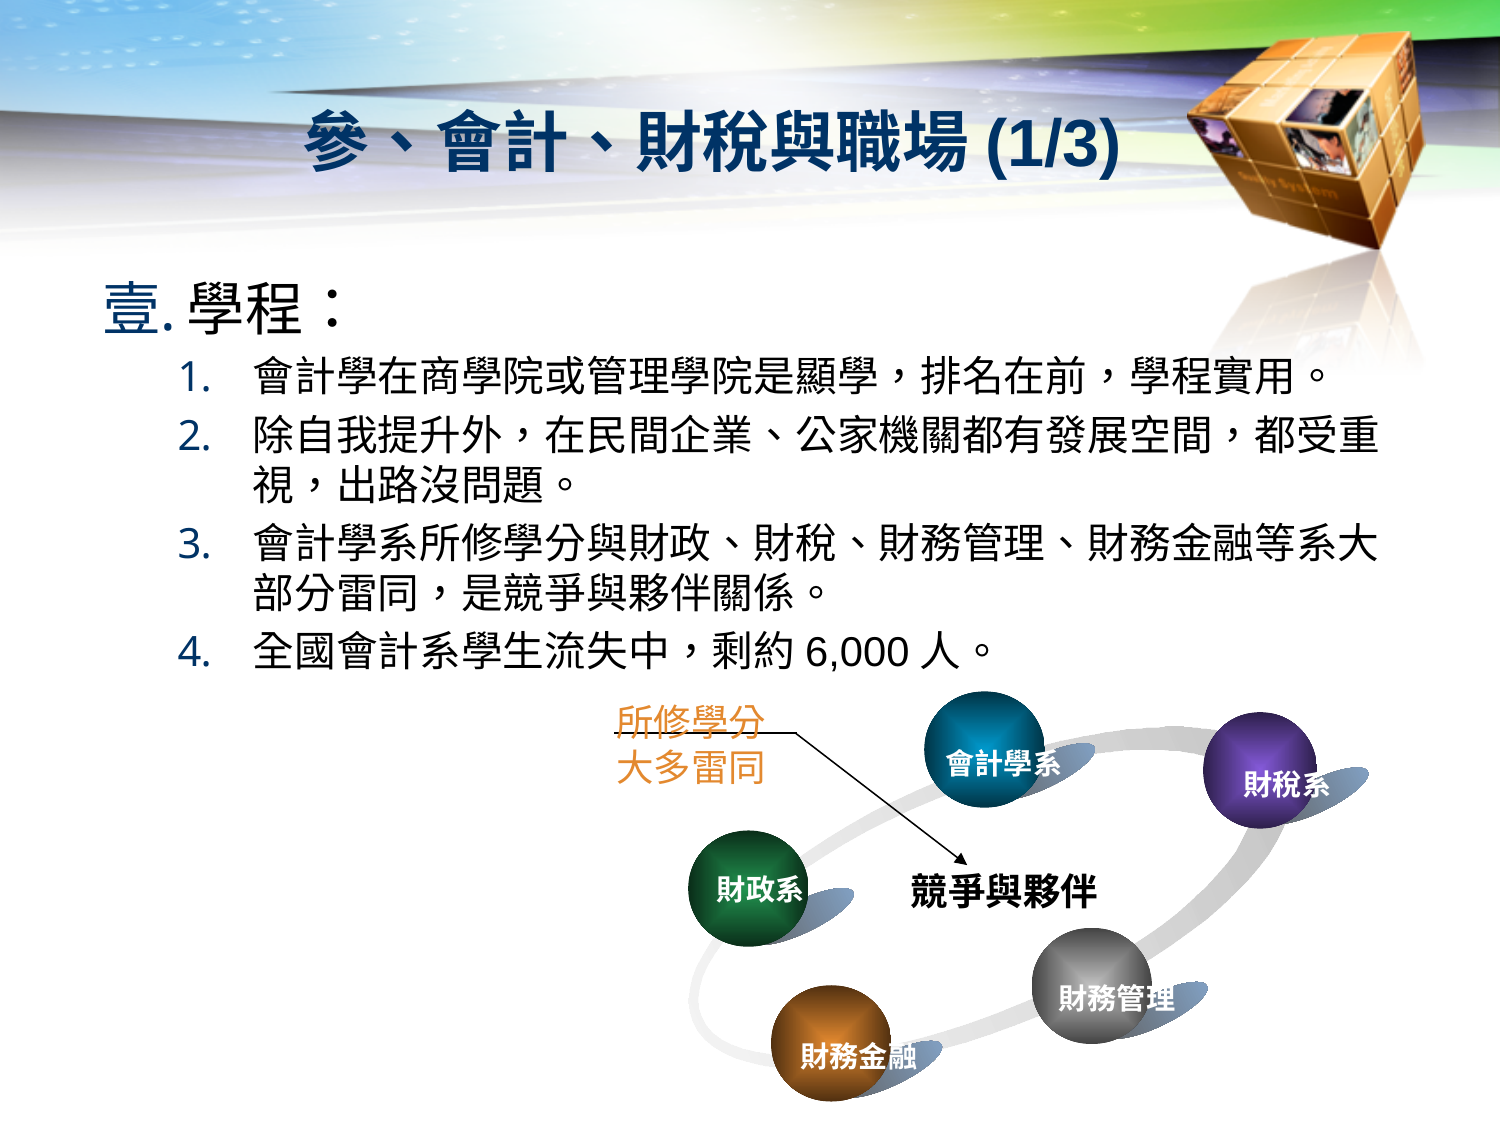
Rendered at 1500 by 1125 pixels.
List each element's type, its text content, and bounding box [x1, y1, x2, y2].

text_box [601, 691, 1374, 1102]
picture [0, 0, 1500, 264]
title 參、會計、財稅與職場(1/3) [87, 99, 1138, 181]
list 學程： 會計學在商學院或管理學院是顯學，排名在前，學程實用。 除自我提升外，在民間企業、公家機關都有發展空間，都受重視，出路沒問題。 會計學系所修學分與財政、財稅、財務管理、財務金融等系大部分雷同，是競爭與夥伴關係。 全國會計系學生流失中，剩約6,000人。 [87, 264, 1432, 1038]
